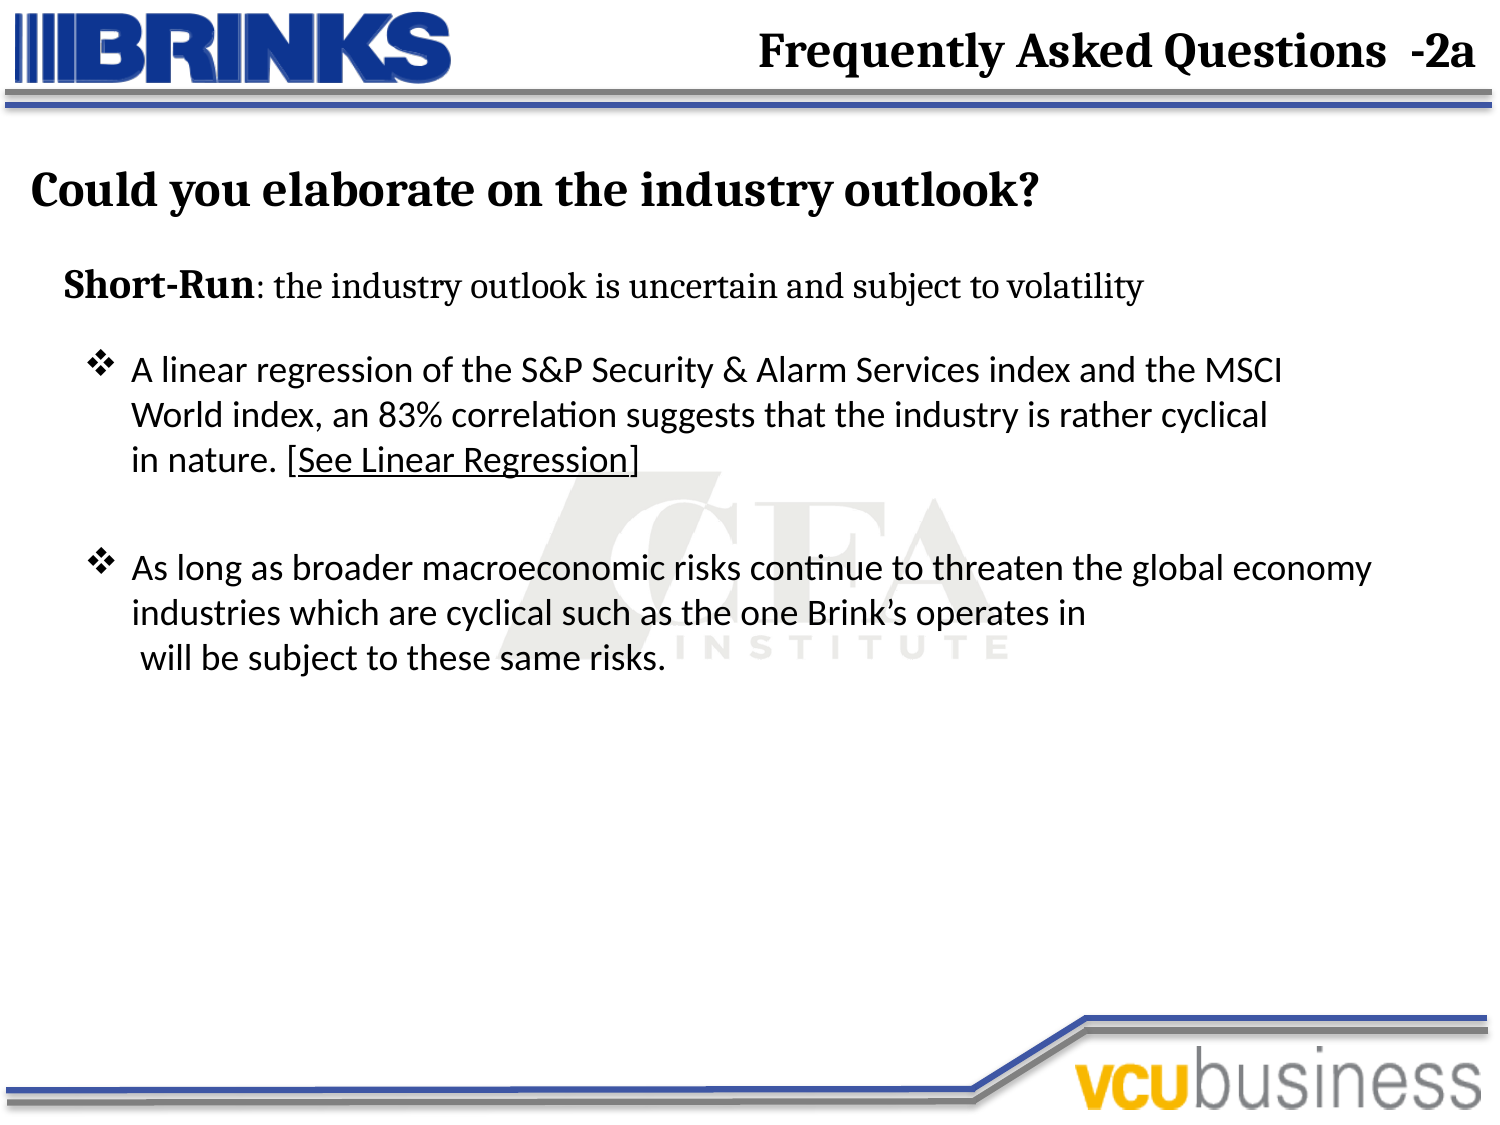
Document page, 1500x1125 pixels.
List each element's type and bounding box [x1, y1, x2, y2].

text_box [49, 249, 1161, 315]
picture [14, 11, 453, 84]
picture [1075, 1103, 1482, 1110]
title [512, 9, 1493, 87]
text_box [5, 963, 1489, 1125]
text_box [16, 149, 1057, 224]
text_box [69, 337, 1389, 777]
